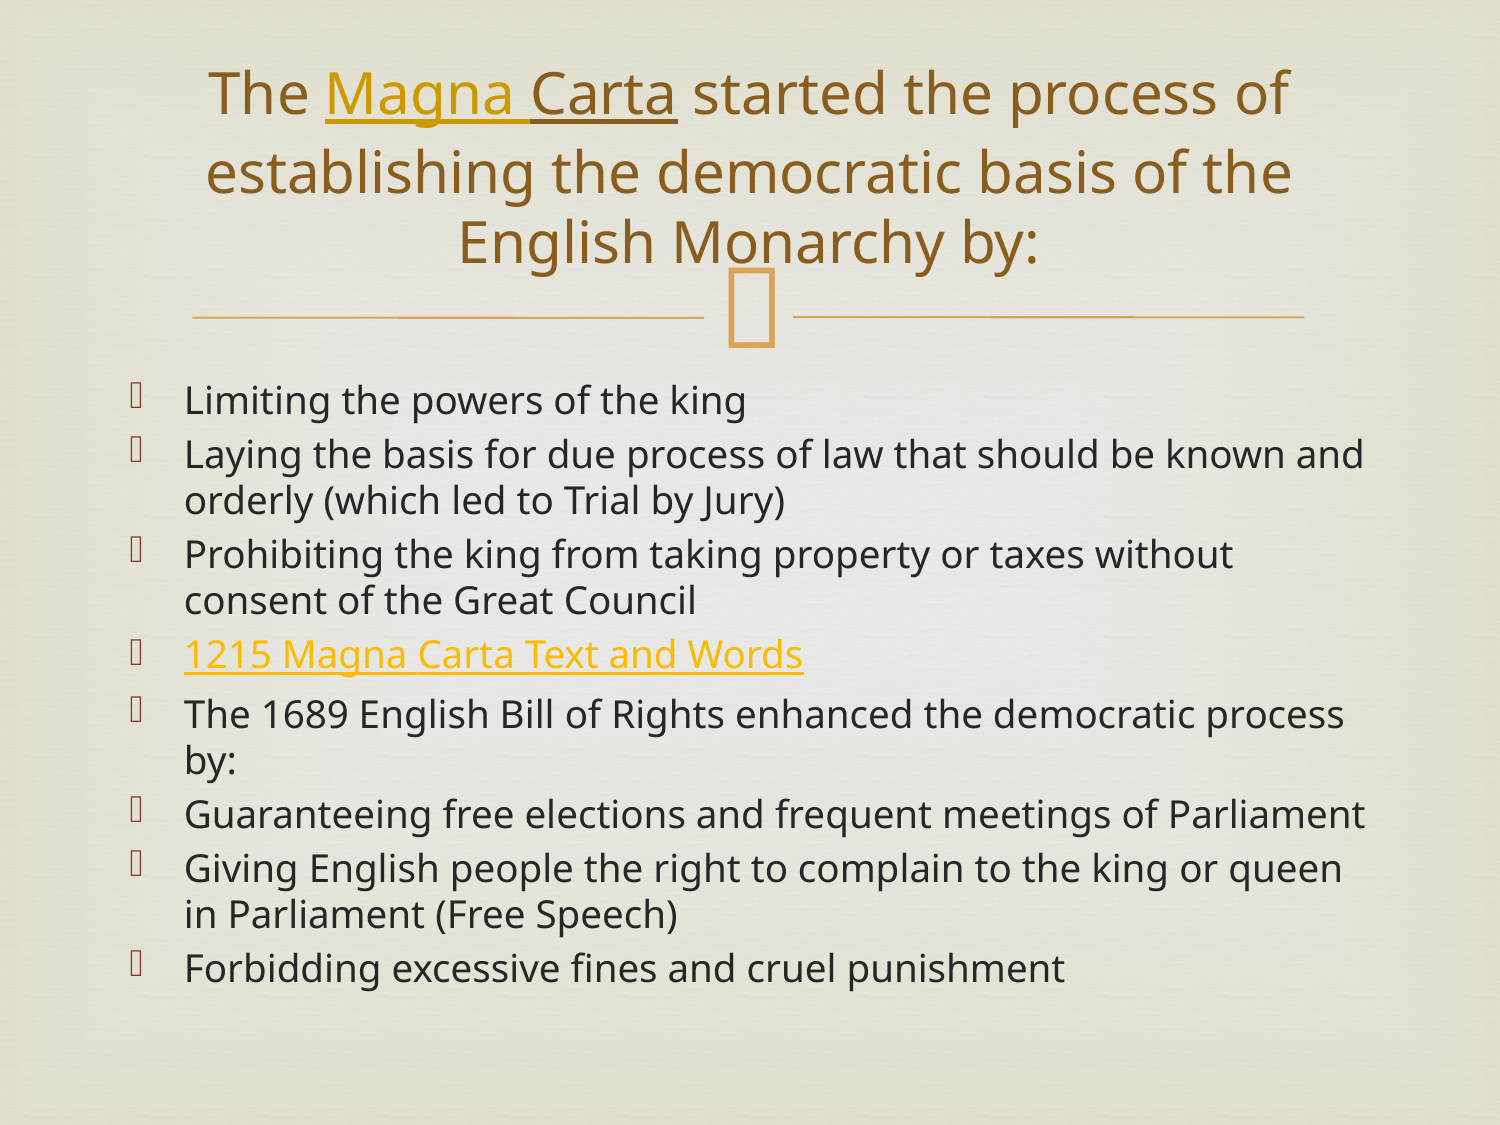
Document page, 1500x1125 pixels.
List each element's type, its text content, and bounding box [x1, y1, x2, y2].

list Limiting the powers of the king Laying the basis for due process of law that should be known and orderly (which led to Trial by Jury) Prohibiting the king from taking property or taxes without consent of the Great Council 1215 Magna Carta Text and Words The 1689 English Bill of Rights enhanced the democratic process by: Guaranteeing free elections and frequent meetings of Parliament Giving English people the right to complain to the king or queen in Parliament (Free Speech) Forbidding excessive fines and cruel punishment [114, 374, 1386, 1005]
title The Magna Carta started the process of establishing the democratic basis of the English Monarchy by: [112, 93, 1386, 374]
